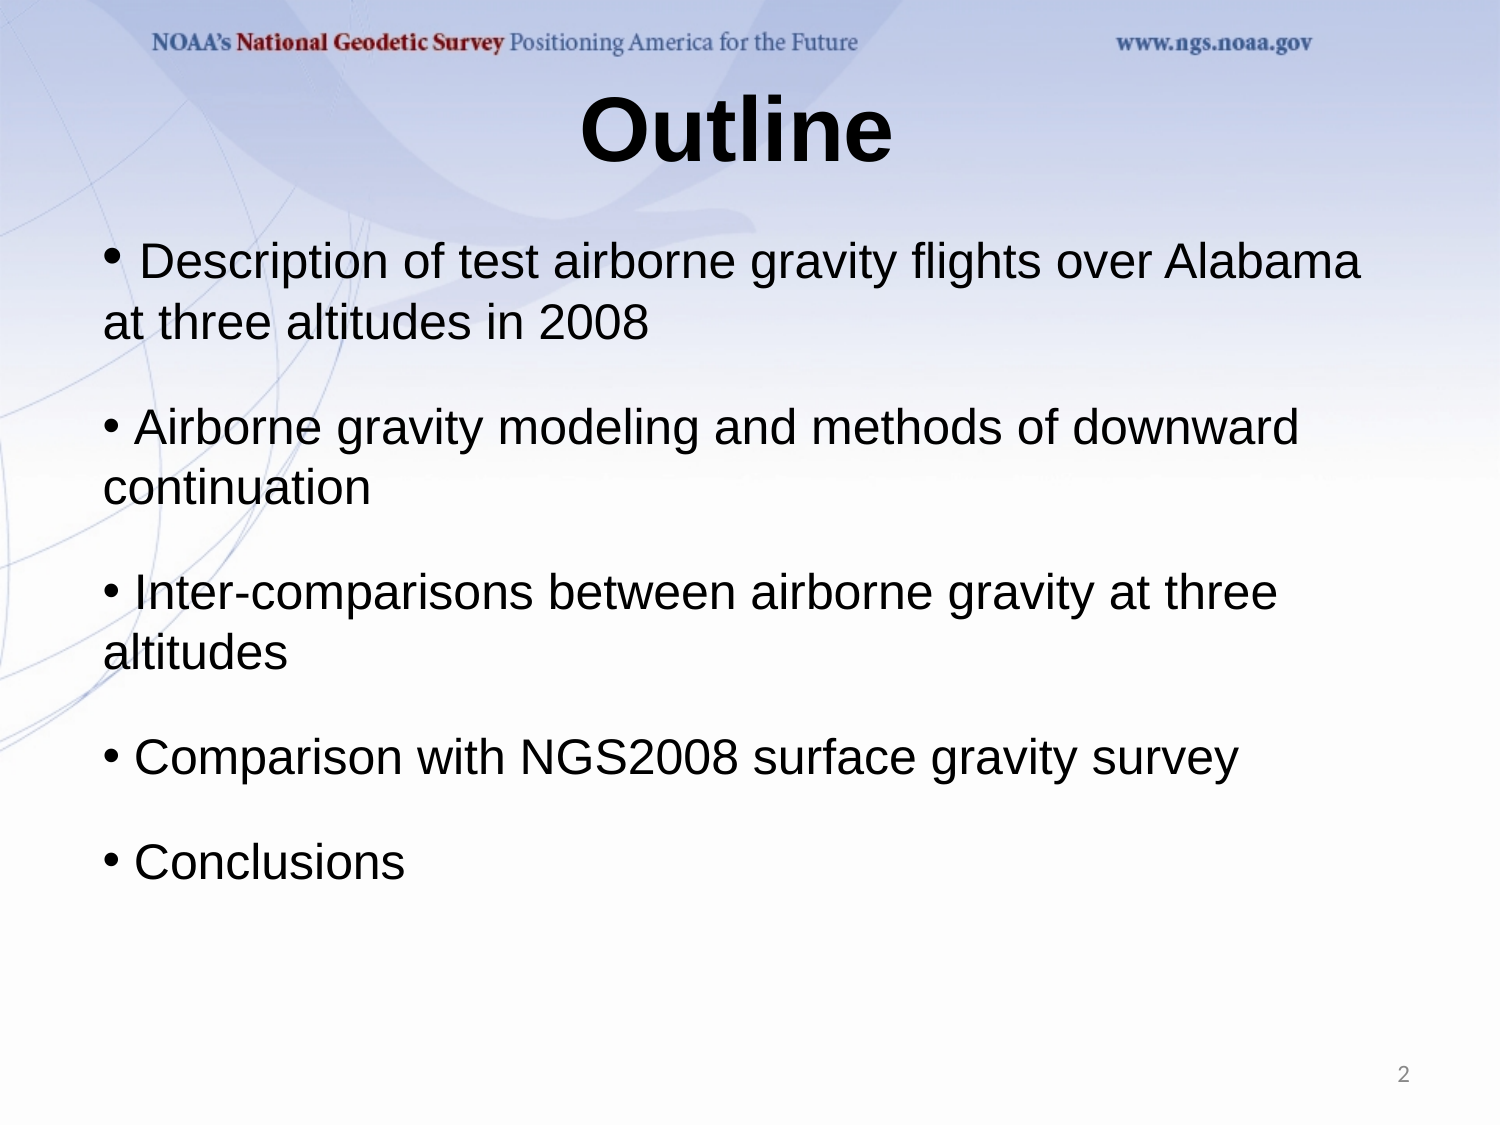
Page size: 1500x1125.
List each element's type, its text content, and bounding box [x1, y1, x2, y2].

title Outline [62, 49, 1413, 201]
picture [0, 0, 1500, 1125]
slide_number 2 [1074, 1042, 1425, 1103]
subtitle Description of test airborne gravity flights over Alabama at three altitudes in 2008 Airborne gravity modeling and methods of downward continuation Inter-comparisons between airborne gravity at three altitudes Comparison with NGS2008 surface gravity survey Conclusions [87, 212, 1413, 1026]
